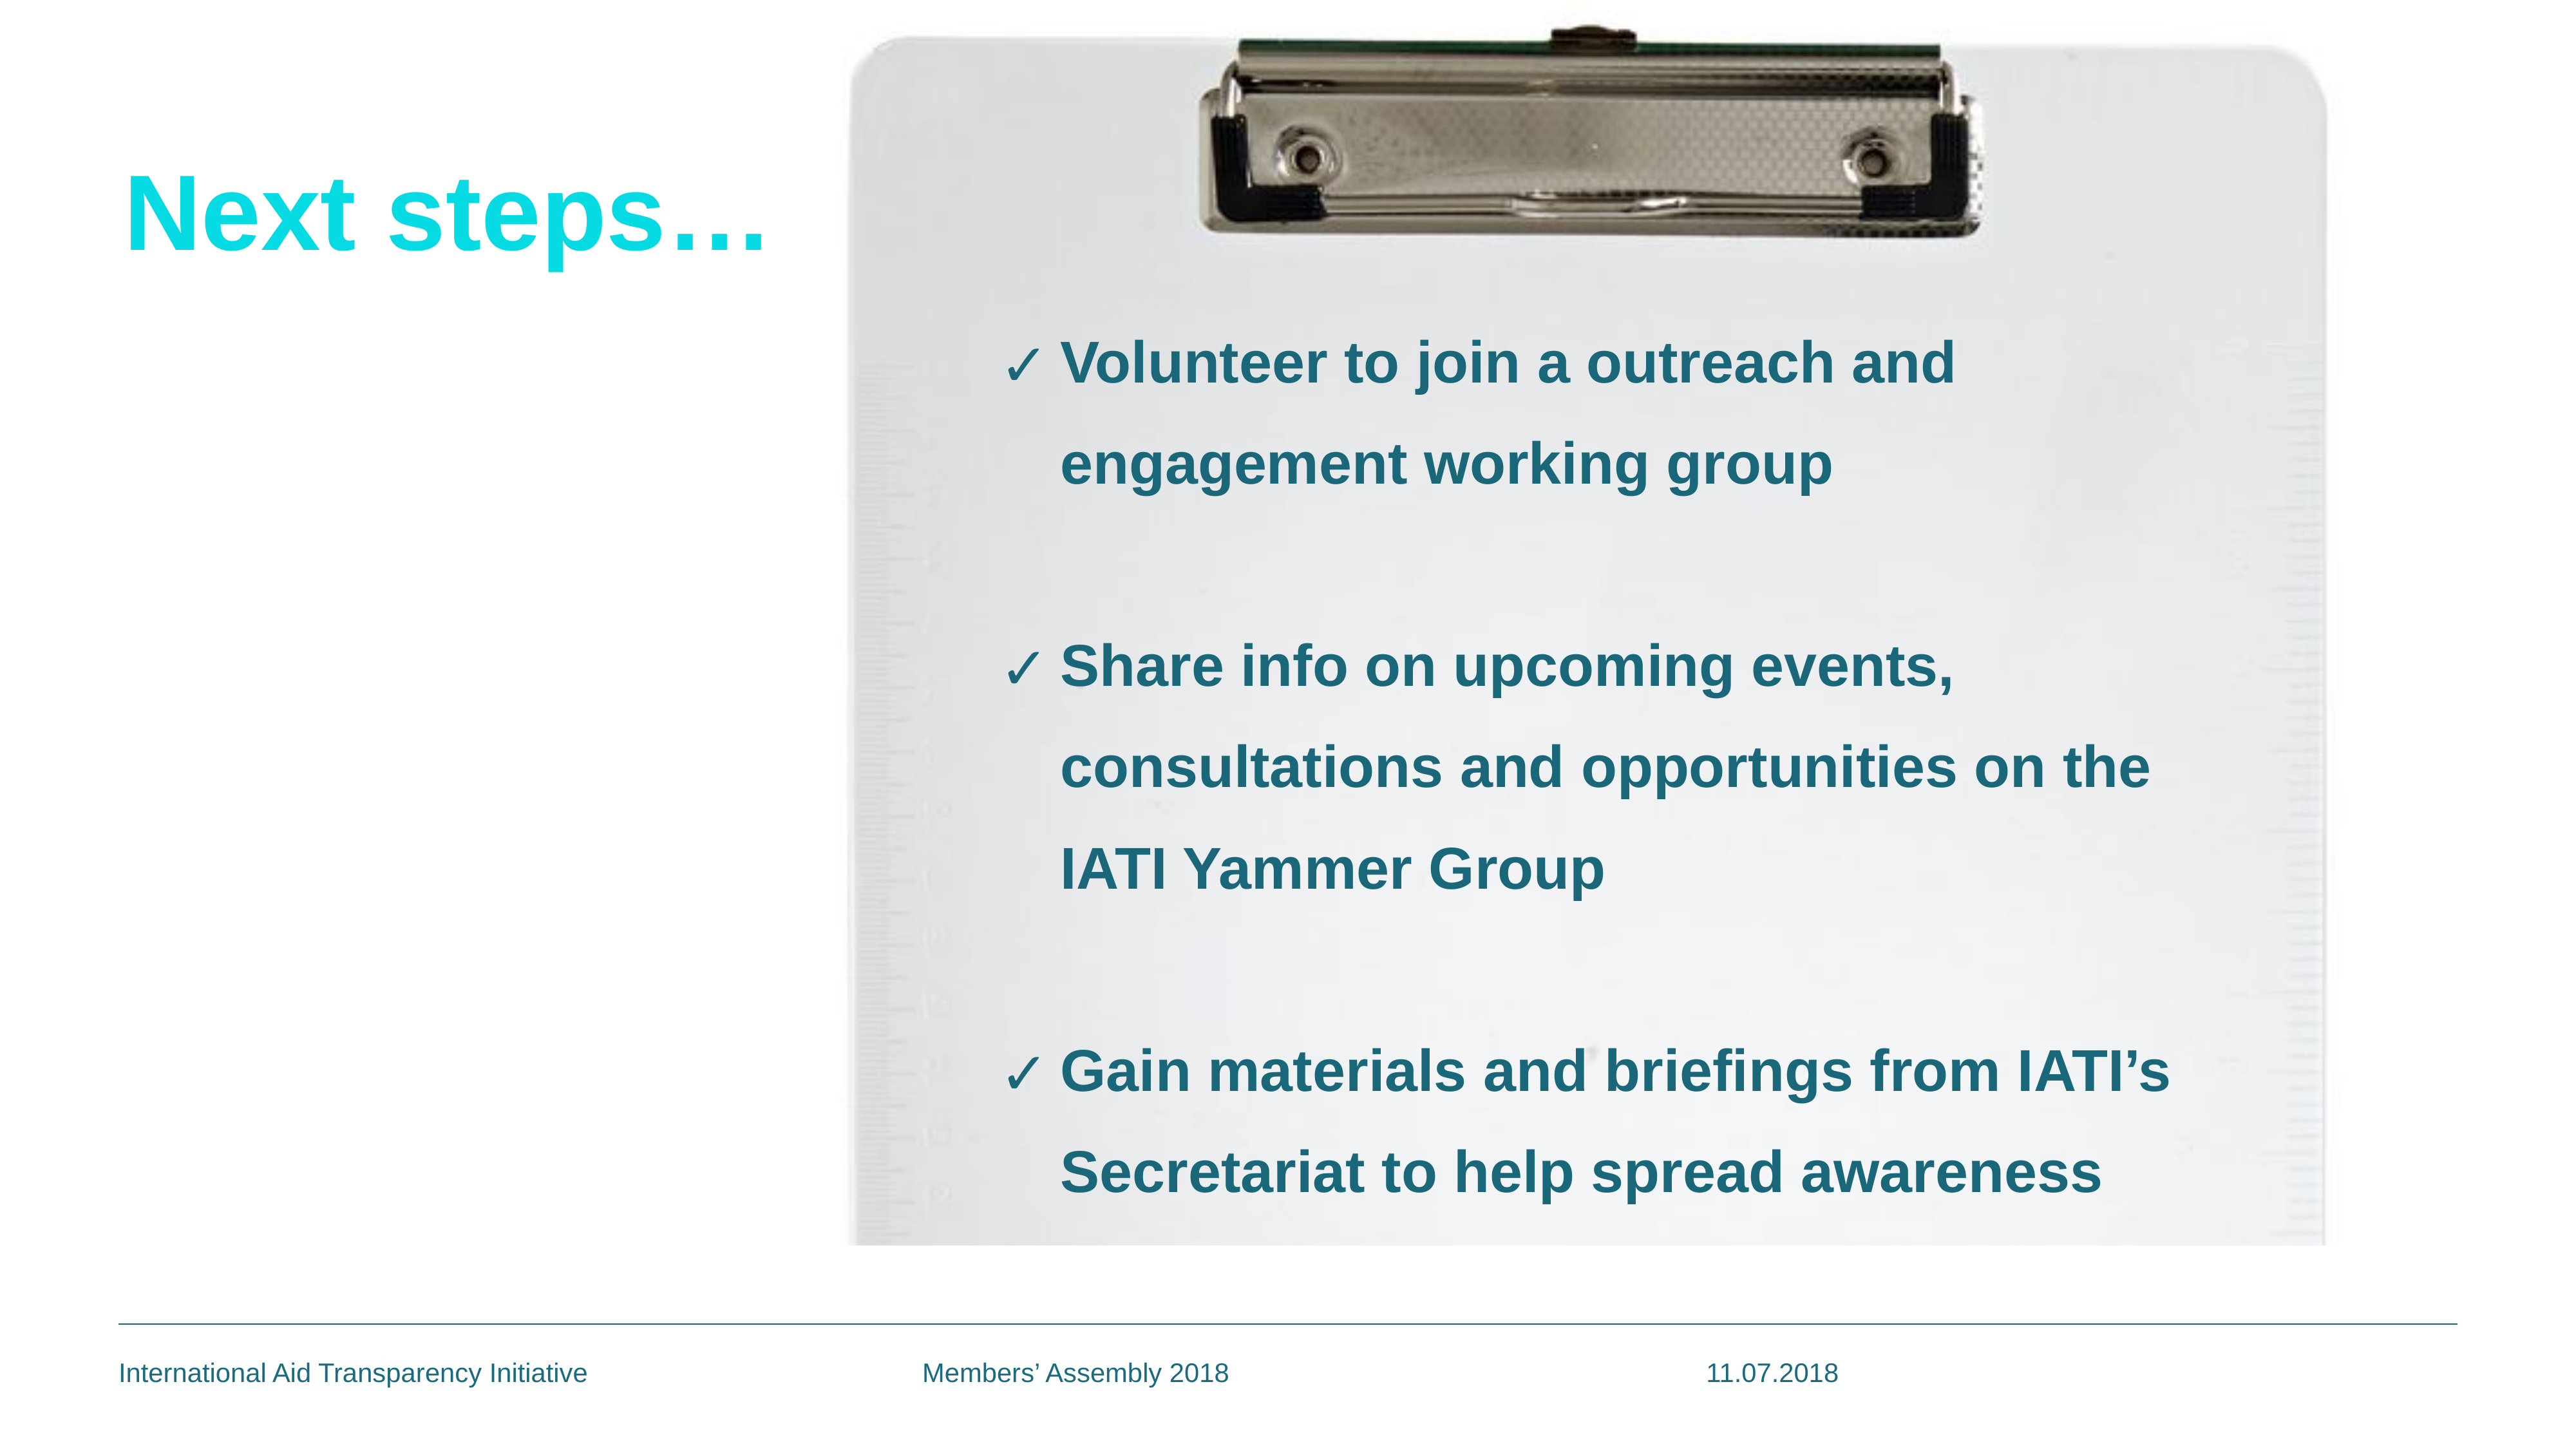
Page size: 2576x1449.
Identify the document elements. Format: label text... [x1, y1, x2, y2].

text_box Next steps… [118, 82, 750, 240]
picture [754, 0, 2391, 1245]
